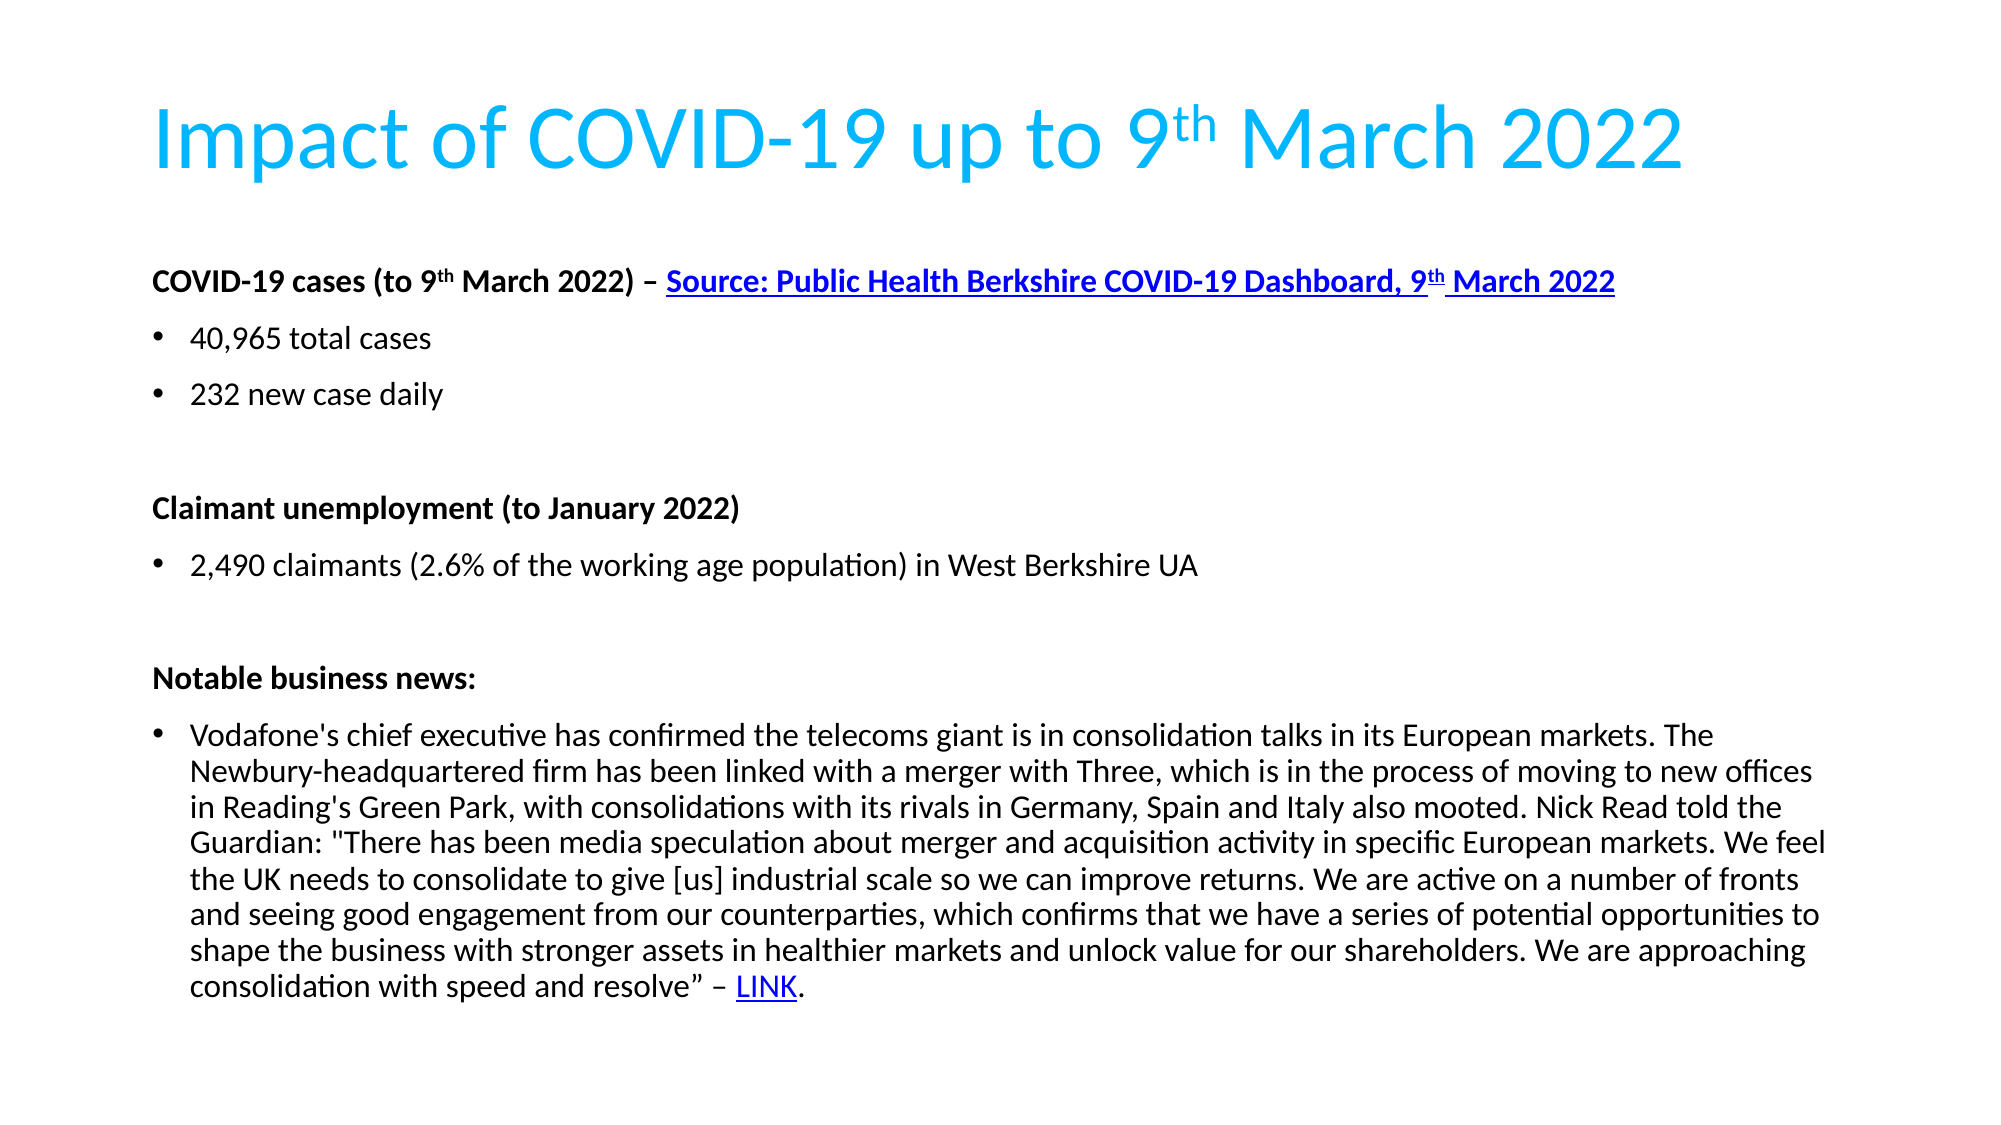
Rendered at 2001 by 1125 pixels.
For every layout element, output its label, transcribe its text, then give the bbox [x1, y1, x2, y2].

title Impact of COVID-19 up to 9th March 2022 [137, 59, 1863, 218]
list COVID-19 cases (to 9th March 2022) – Source: Public Health Berkshire COVID-19 Dashboard, 9th March 2022 40,965 total cases 232 new case daily Claimant unemployment (to January 2022) 2,490 claimants (2.6% of the working age population) in West Berkshire UA Notable business news: Vodafone's chief executive has confirmed the telecoms giant is in consolidation talks in its European markets. The Newbury-headquartered firm has been linked with a merger with Three, which is in the process of moving to new offices in Reading's Green Park, with consolidations with its rivals in Germany, Spain and Italy also mooted. Nick Read told the Guardian: "There has been media speculation about merger and acquisition activity in specific European markets. We feel the UK needs to consolidate to give [us] industrial scale so we can improve returns. We are active on a number of fronts and seeing good engagement from our counterparties, which confirms that we have a series of potential opportunities to shape the business with stronger assets in healthier markets and unlock value for our shareholders. We are approaching consolidation with speed and resolve” – LINK. [137, 256, 1863, 1014]
